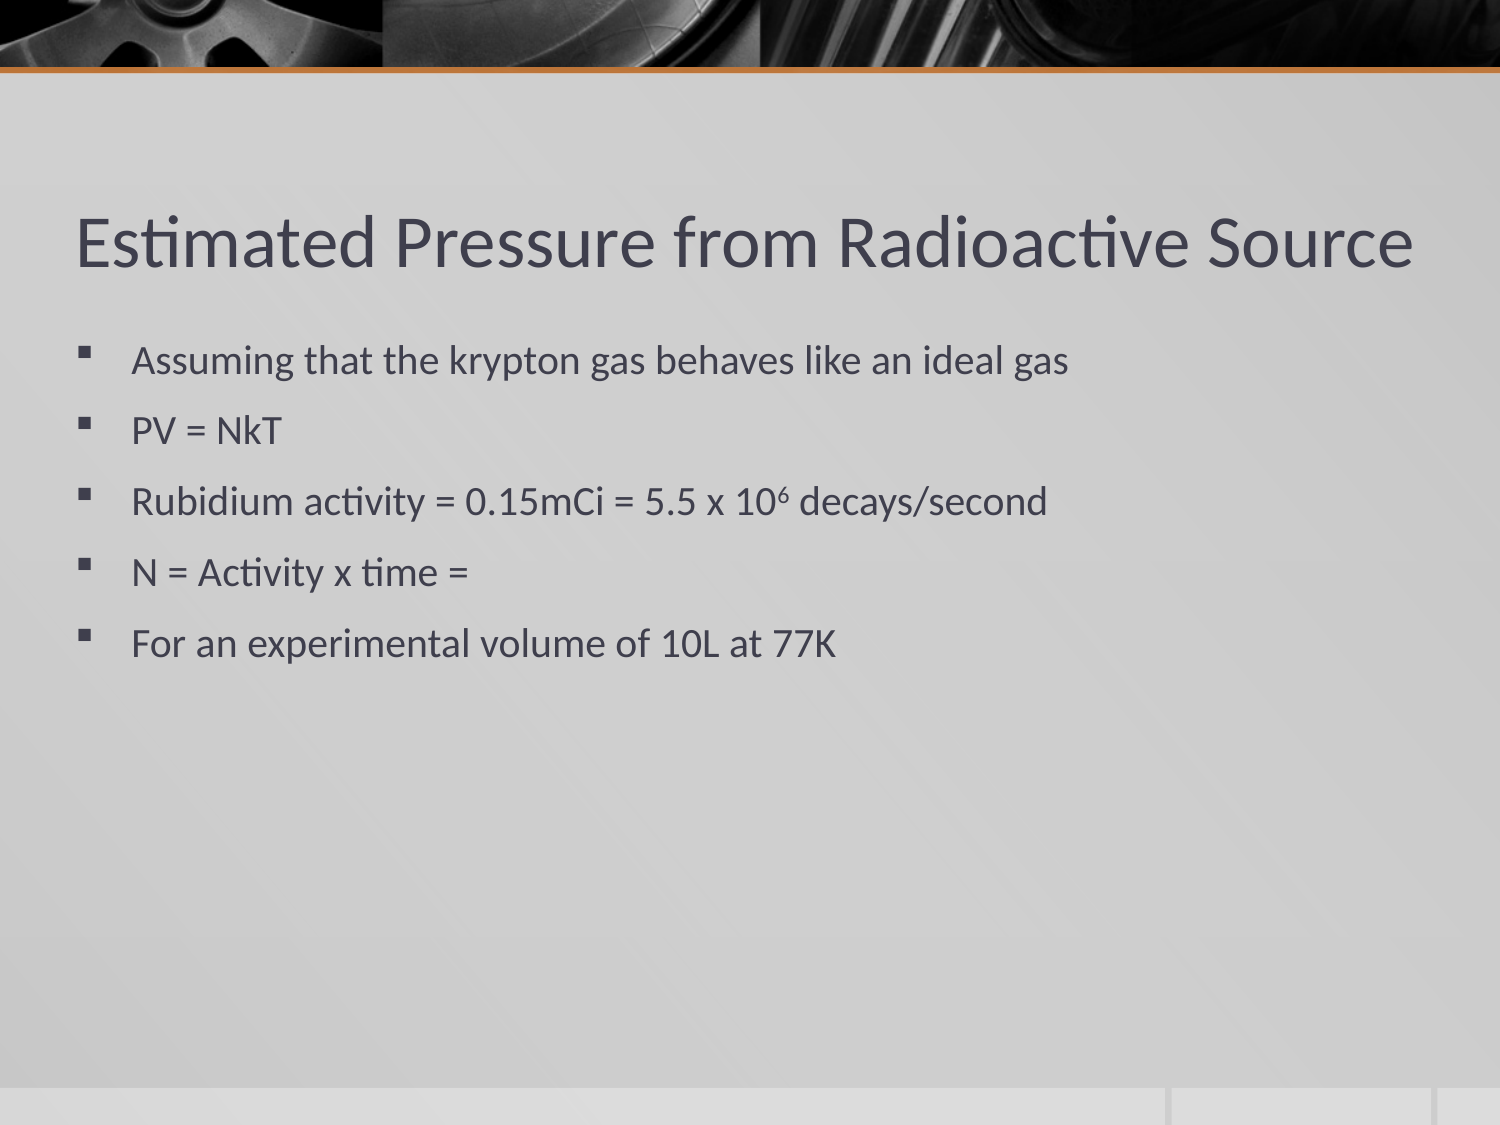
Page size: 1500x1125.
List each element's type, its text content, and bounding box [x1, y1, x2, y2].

picture [0, 0, 1500, 67]
title Estimated Pressure from Radioactive Source [75, 162, 1425, 313]
